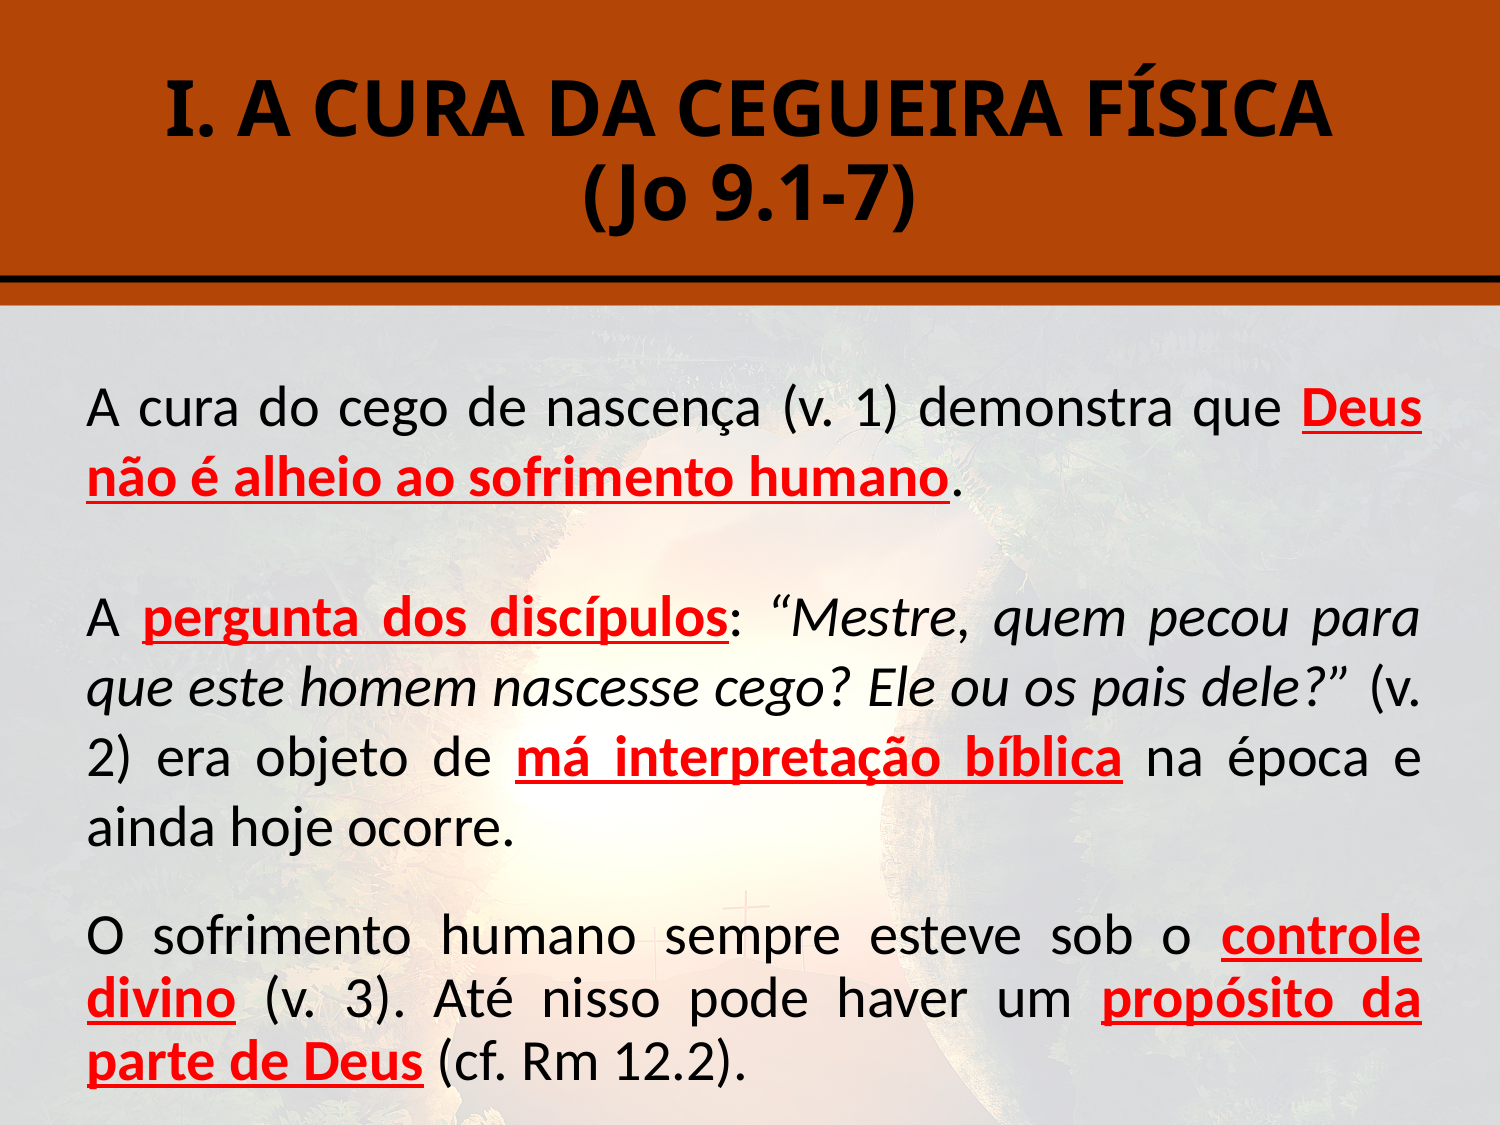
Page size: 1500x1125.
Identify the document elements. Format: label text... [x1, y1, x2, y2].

title I. A CURA DA CEGUEIRA FÍSICA (Jo 9.1-7) [103, 59, 1397, 247]
text_box A cura do cego de nascença (v. 1) demonstra que Deus não é alheio ao sofrimento humano. A pergunta dos discípulos: “Mestre, quem pecou para que este homem nascesse cego? Ele ou os pais dele?” (v. 2) era objeto de má interpretação bíblica na época e ainda hoje ocorre. [71, 361, 1437, 866]
list O sofrimento humano sempre esteve sob o controle divino (v. 3). Até nisso pode haver um propósito da parte de Deus (cf. Rm 12.2). [71, 896, 1437, 1118]
picture [0, 0, 1500, 1125]
